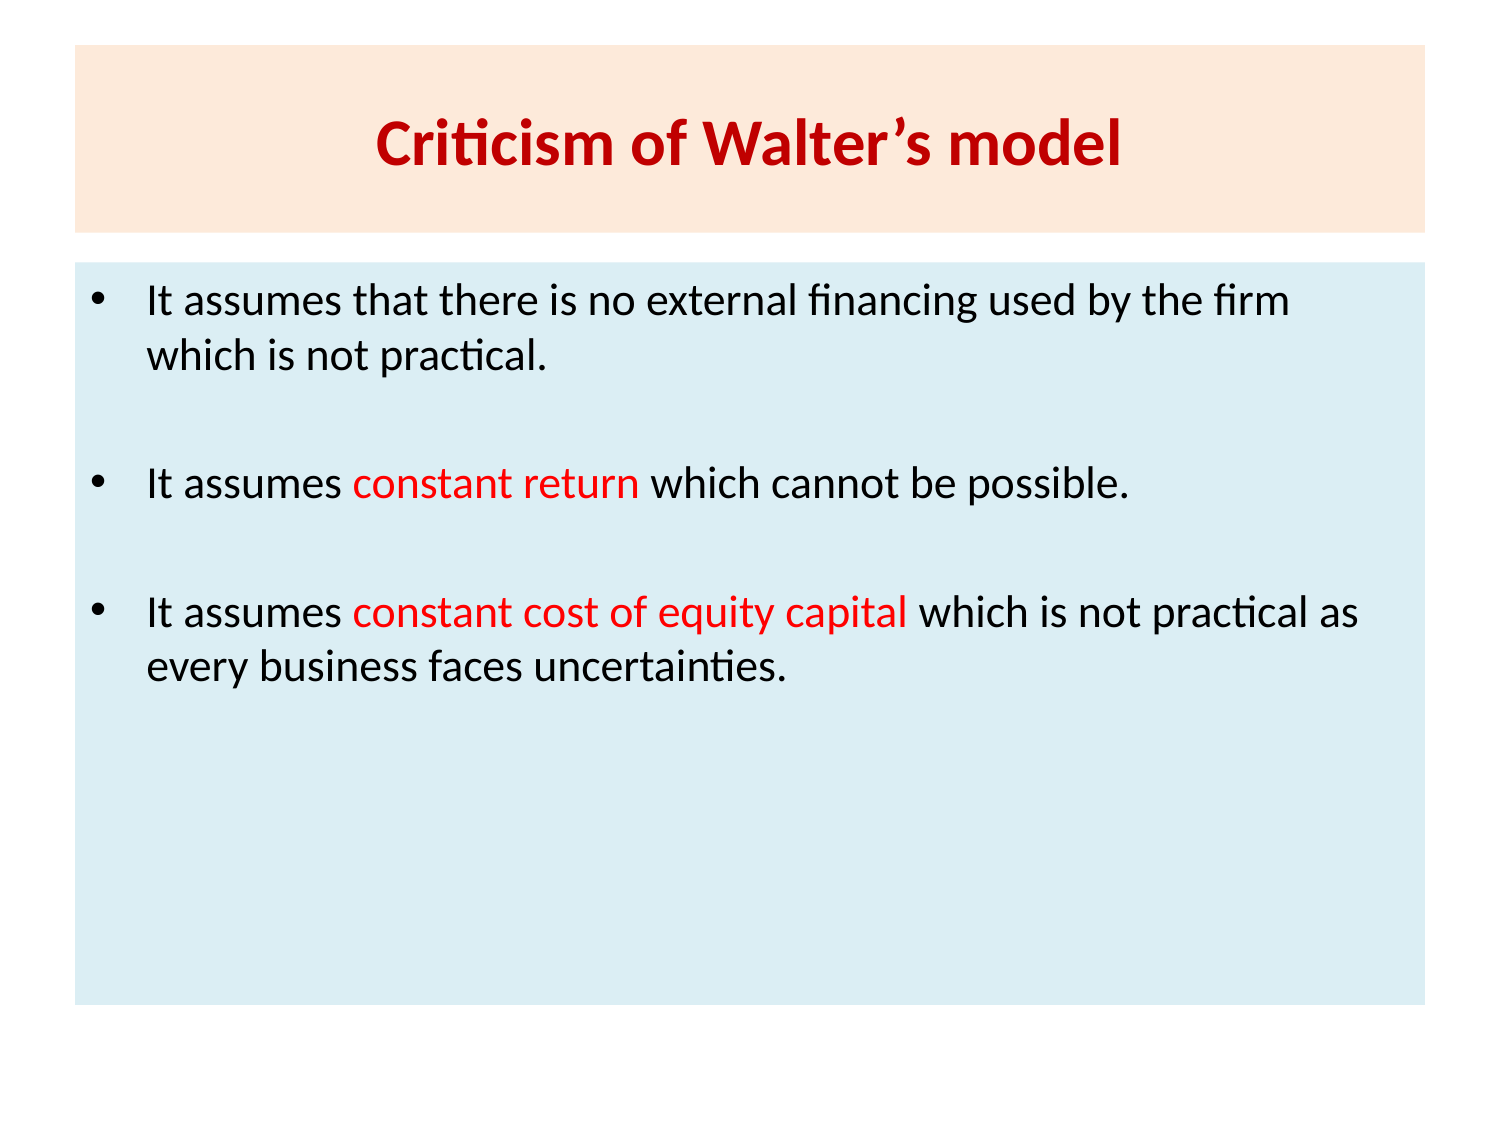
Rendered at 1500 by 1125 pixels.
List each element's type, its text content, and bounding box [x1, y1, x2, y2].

title Criticism of Walter’s model [75, 45, 1425, 233]
list It assumes that there is no external financing used by the firm which is not practical. It assumes constant return which cannot be possible. It assumes constant cost of equity capital which is not practical as every business faces uncertainties. [75, 262, 1425, 1005]
